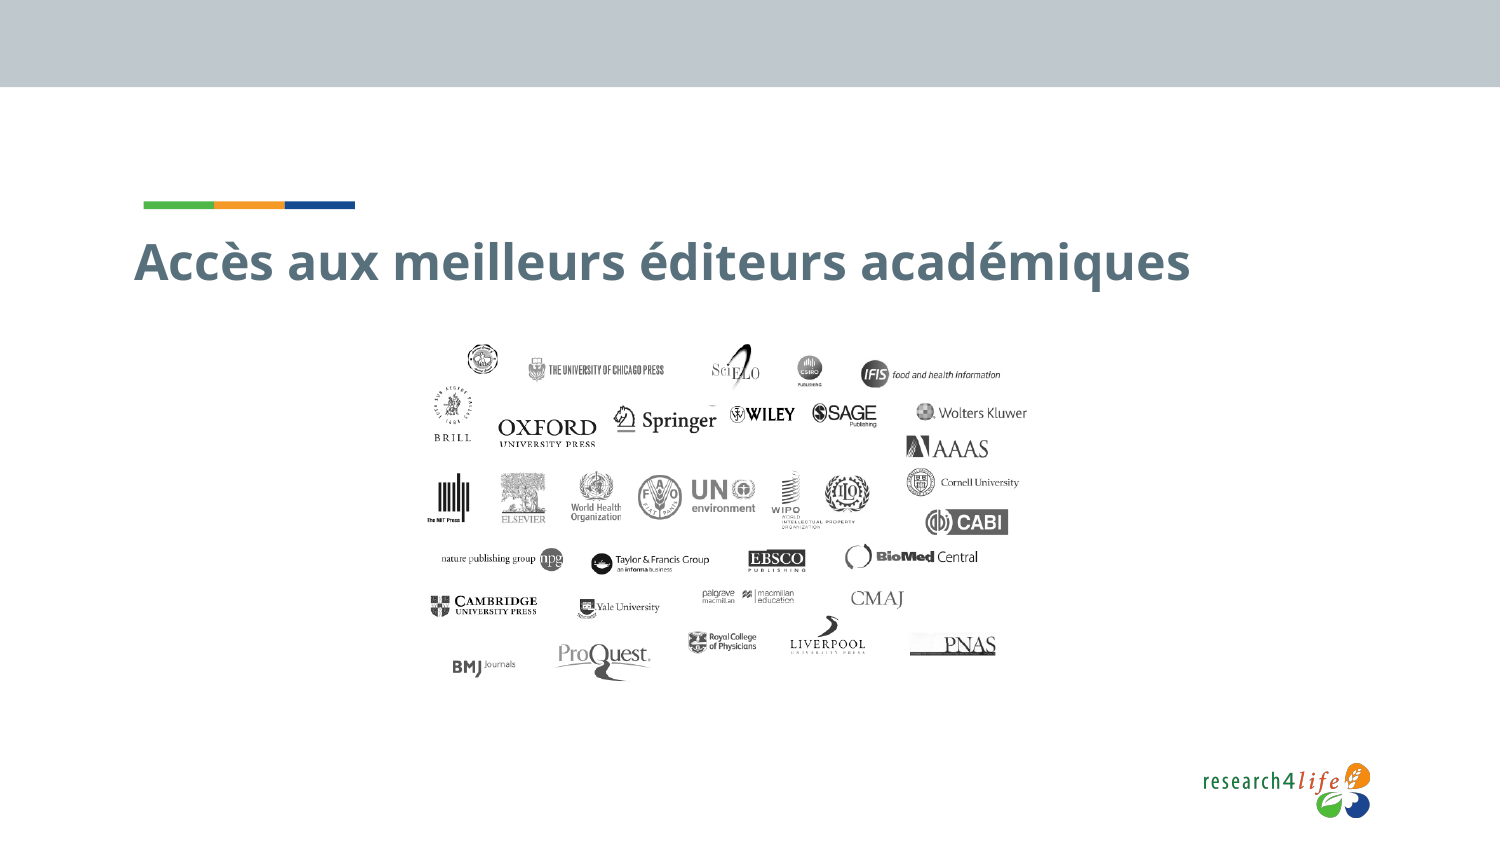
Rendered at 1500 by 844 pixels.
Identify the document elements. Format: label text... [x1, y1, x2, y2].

picture [418, 325, 1064, 696]
picture [1204, 763, 1370, 818]
title Accès aux meilleurs éditeurs académiques [119, 216, 1381, 305]
